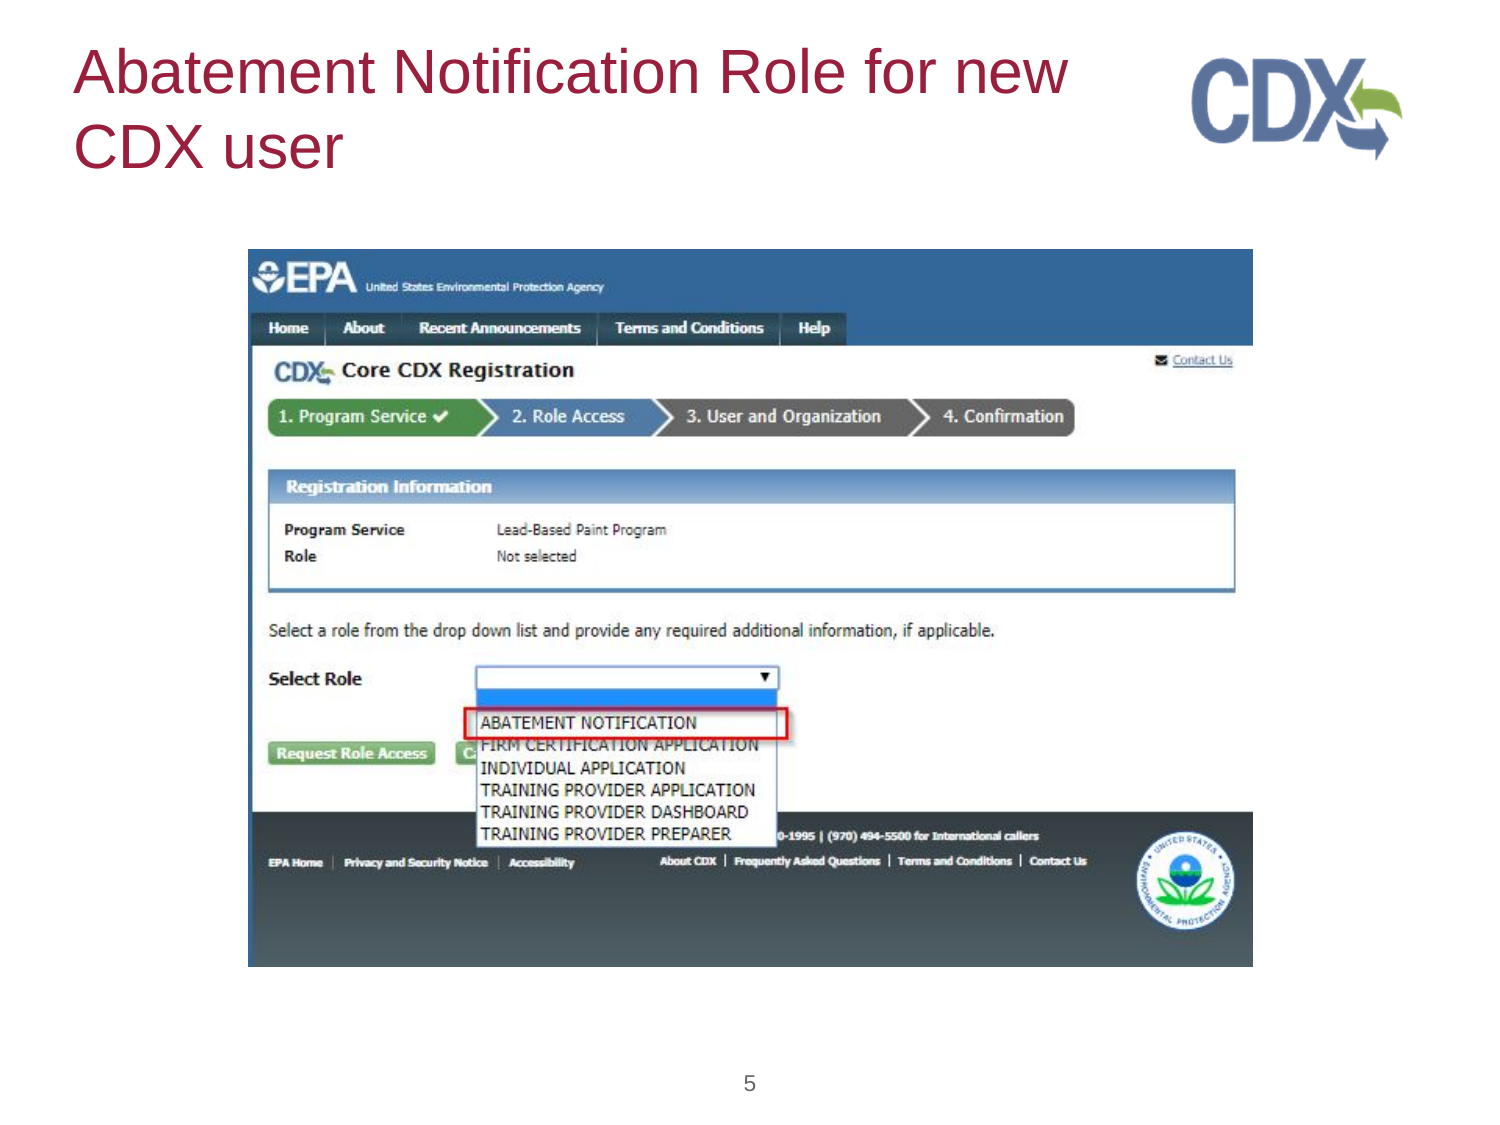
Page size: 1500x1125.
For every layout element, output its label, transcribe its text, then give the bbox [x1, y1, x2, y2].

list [247, 249, 1253, 968]
picture [1167, 24, 1426, 182]
title Abatement Notification Role for new CDX user [73, 30, 1425, 182]
slide_number 5 [686, 1068, 814, 1109]
